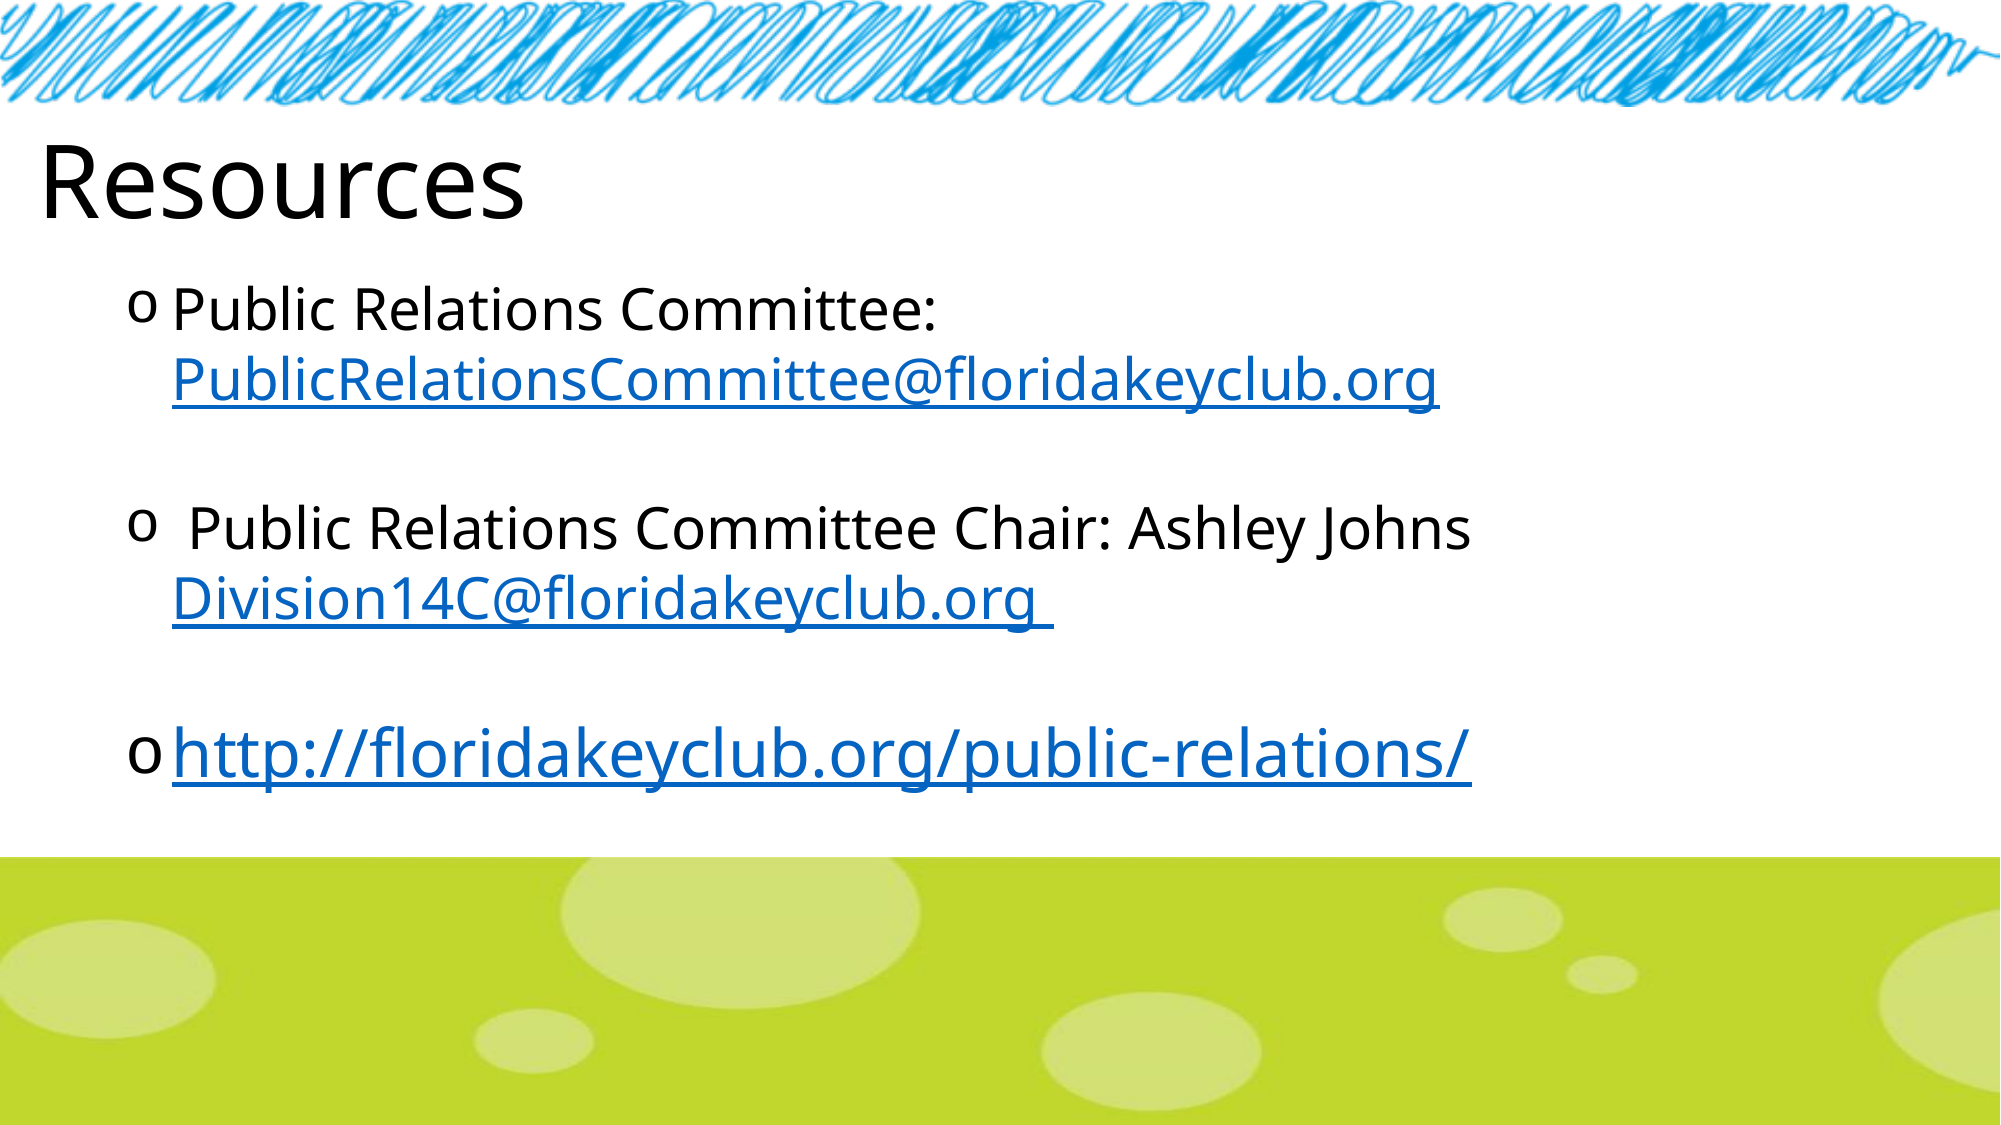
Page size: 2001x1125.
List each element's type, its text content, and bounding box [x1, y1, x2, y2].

text_box Public Relations Committee: PublicRelationsCommittee@floridakeyclub.org Public Relations Committee Chair: Ashley Johns Division14C@floridakeyclub.org http://floridakeyclub.org/public-relations/ [110, 264, 1890, 809]
text_box Resources [22, 109, 1816, 247]
picture [0, 857, 2000, 1125]
title [0, 107, 1725, 266]
picture [0, 0, 2000, 107]
